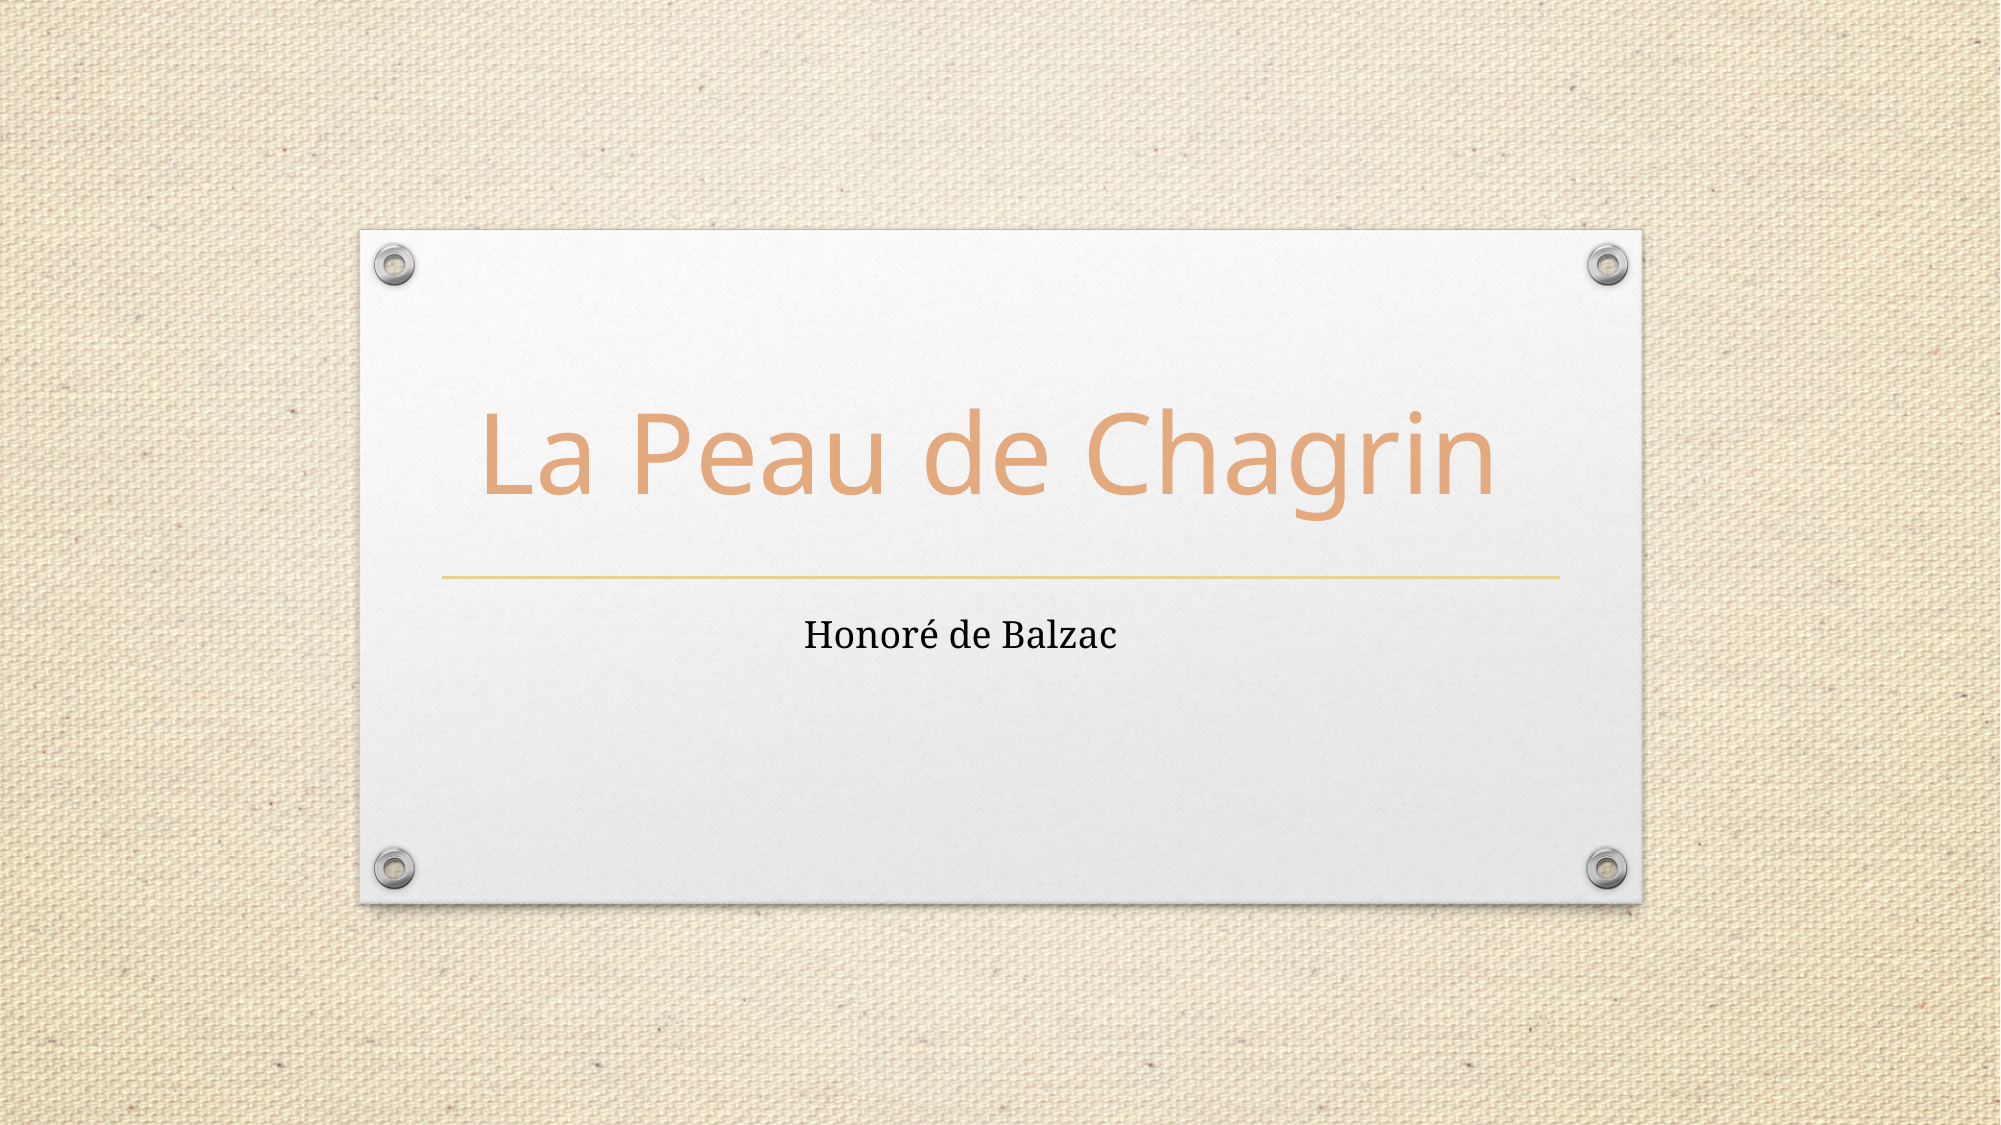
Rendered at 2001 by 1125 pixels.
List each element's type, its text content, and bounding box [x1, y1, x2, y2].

text_box Honoré de Balzac [789, 603, 1185, 664]
picture [0, 0, 2001, 1125]
title La Peau de Chagrin [373, 216, 1633, 525]
